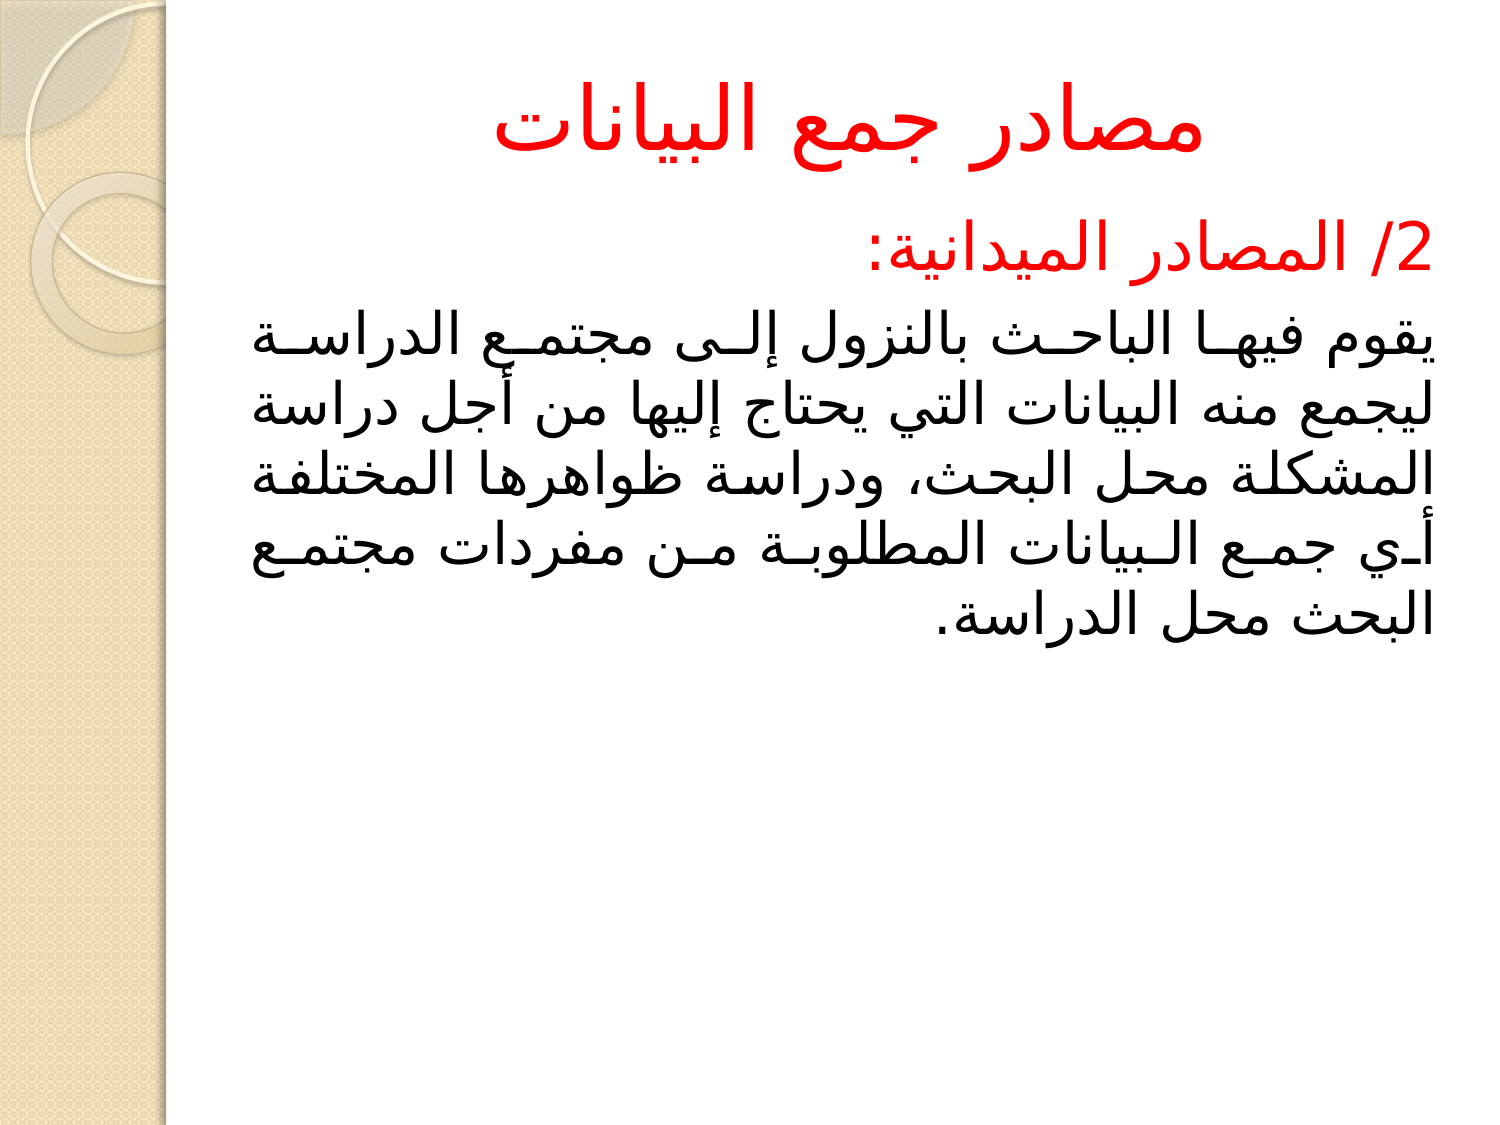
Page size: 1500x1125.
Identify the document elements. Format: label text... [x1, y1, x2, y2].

list 2/ المصادر الميدانية: يقوم فيها الباحث بالنزول إلى مجتمع الدراسة ليجمع منه البيانات التي يحتاج إليها من أجل دراسة المشكلة محل البحث، ودراسة ظواهرها المختلفة أي جمع البيانات المطلوبة من مفردات مجتمع البحث محل الدراسة. [235, 196, 1466, 1025]
title مصادر جمع البيانات [235, 45, 1466, 185]
